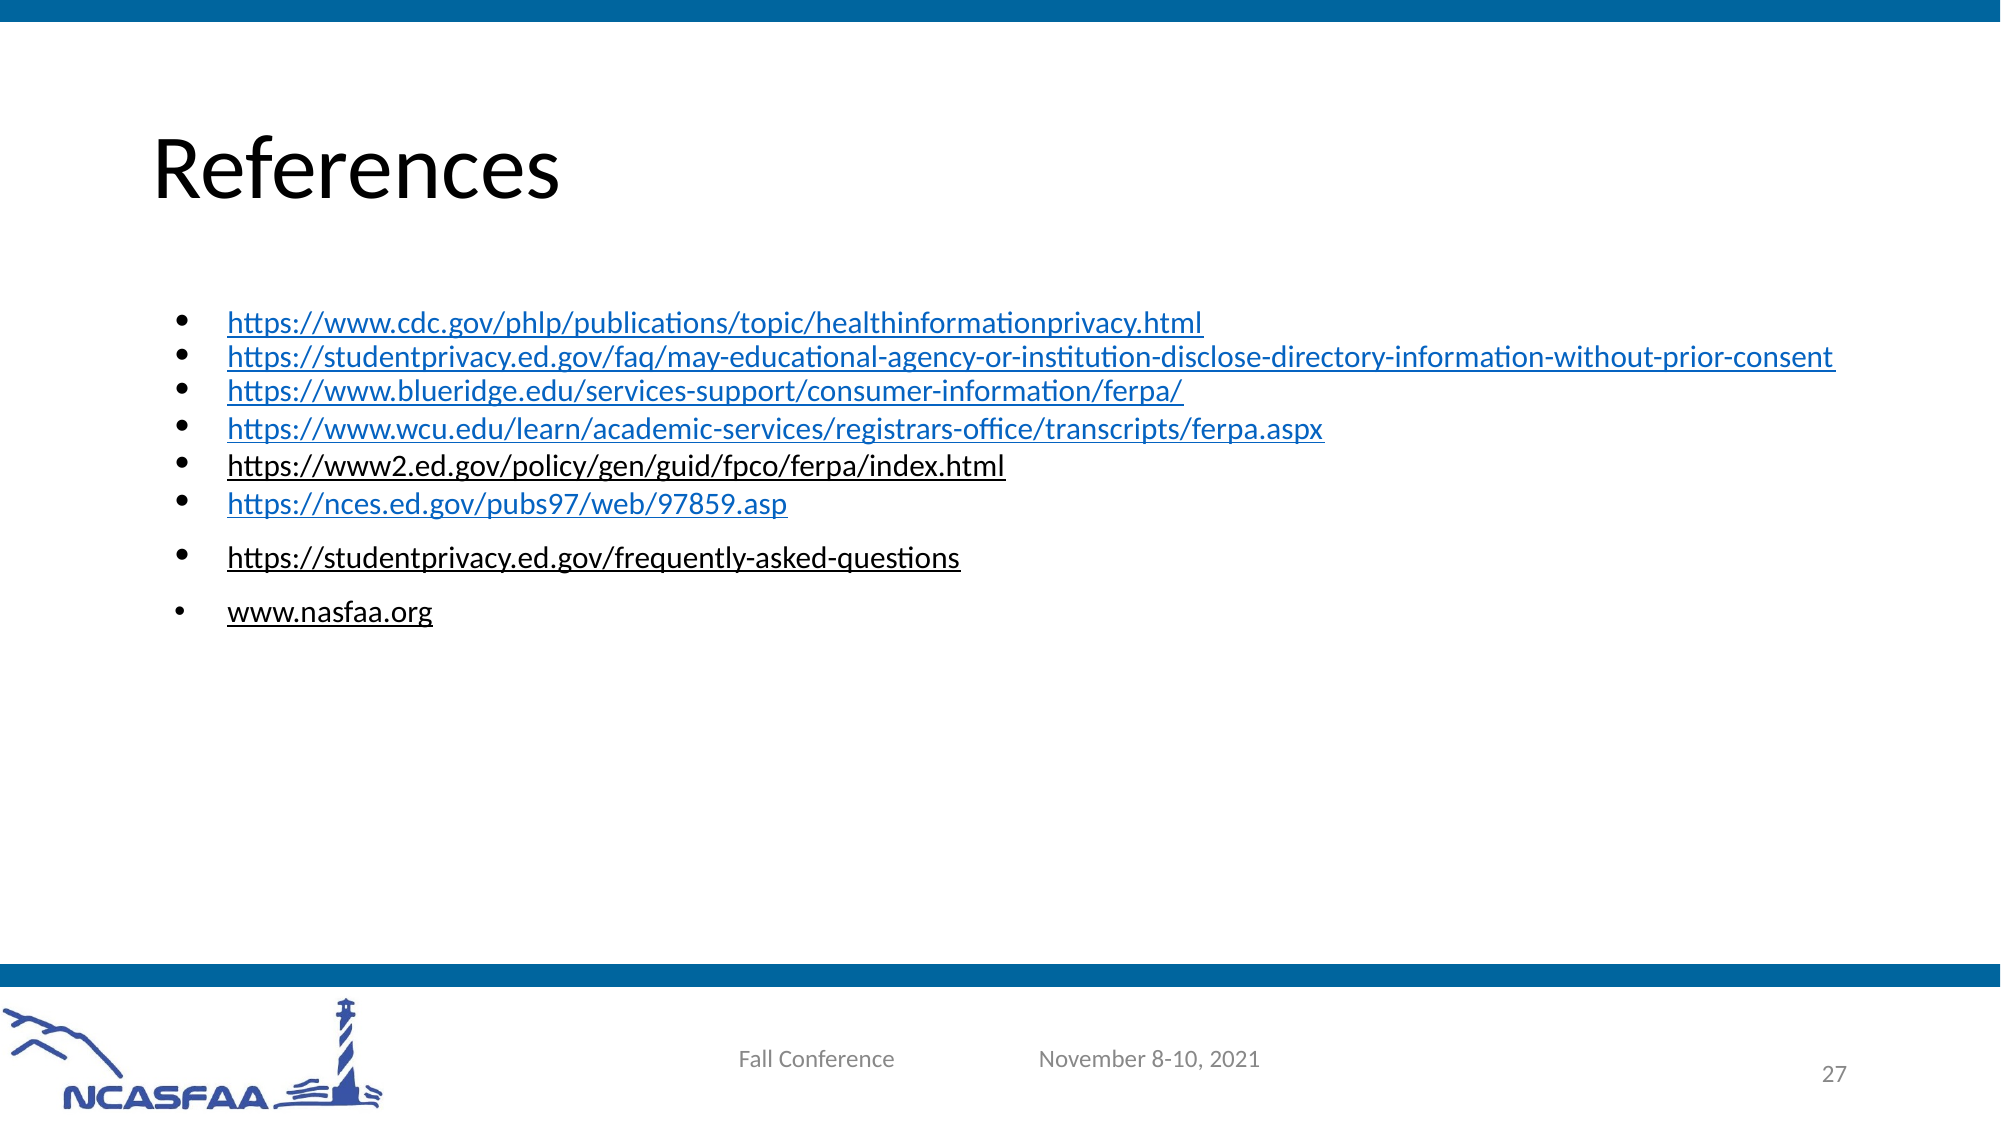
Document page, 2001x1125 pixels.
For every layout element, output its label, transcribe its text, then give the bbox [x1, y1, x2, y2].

title References [137, 59, 1863, 278]
footer Fall Conference November 8-10, 2021 [662, 1042, 1338, 1103]
picture [0, 996, 384, 1115]
list https://www.cdc.gov/phlp/publications/topic/healthinformationprivacy.html https://studentprivacy.ed.gov/faq/may-educational-agency-or-institution-disclose-directory-information-without-prior-consent https://www.blueridge.edu/services-support/consumer-information/ferpa/ https://www.wcu.edu/learn/academic-services/registrars-office/transcripts/ferpa.aspx https://www2.ed.gov/policy/gen/guid/fpco/ferpa/index.html https://nces.ed.gov/pubs97/web/97859.asp https://studentprivacy.ed.gov/frequently-asked-questions www.nasfaa.org [137, 299, 1863, 1014]
slide_number 27 [1412, 1042, 1863, 1103]
